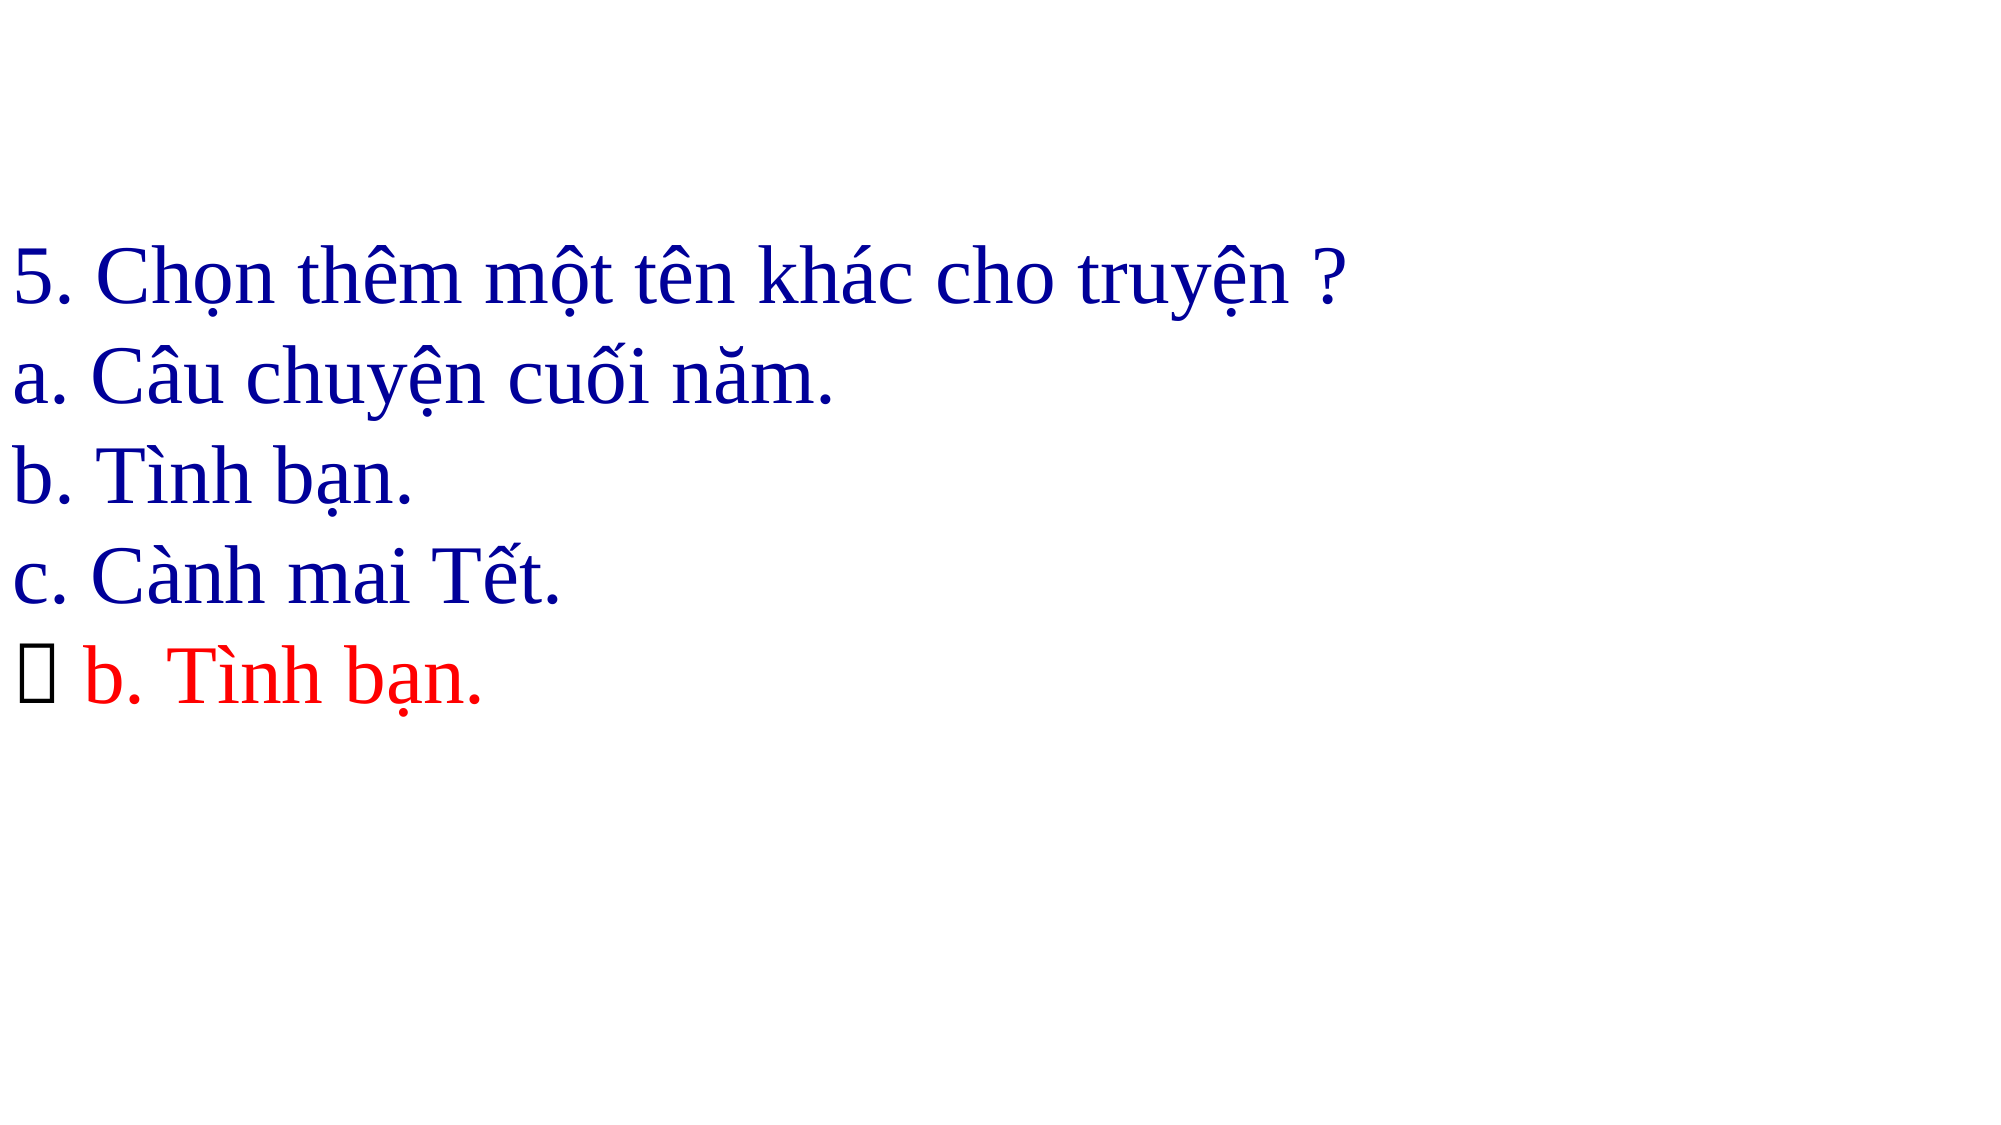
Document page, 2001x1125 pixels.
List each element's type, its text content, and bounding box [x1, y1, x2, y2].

text_box 5. Chọn thêm một tên khác cho truyện ? a. Câu chuyện cuối năm. b. Tình bạn. c. Cành mai Tết.  b. Tình bạn. [0, 212, 1998, 828]
